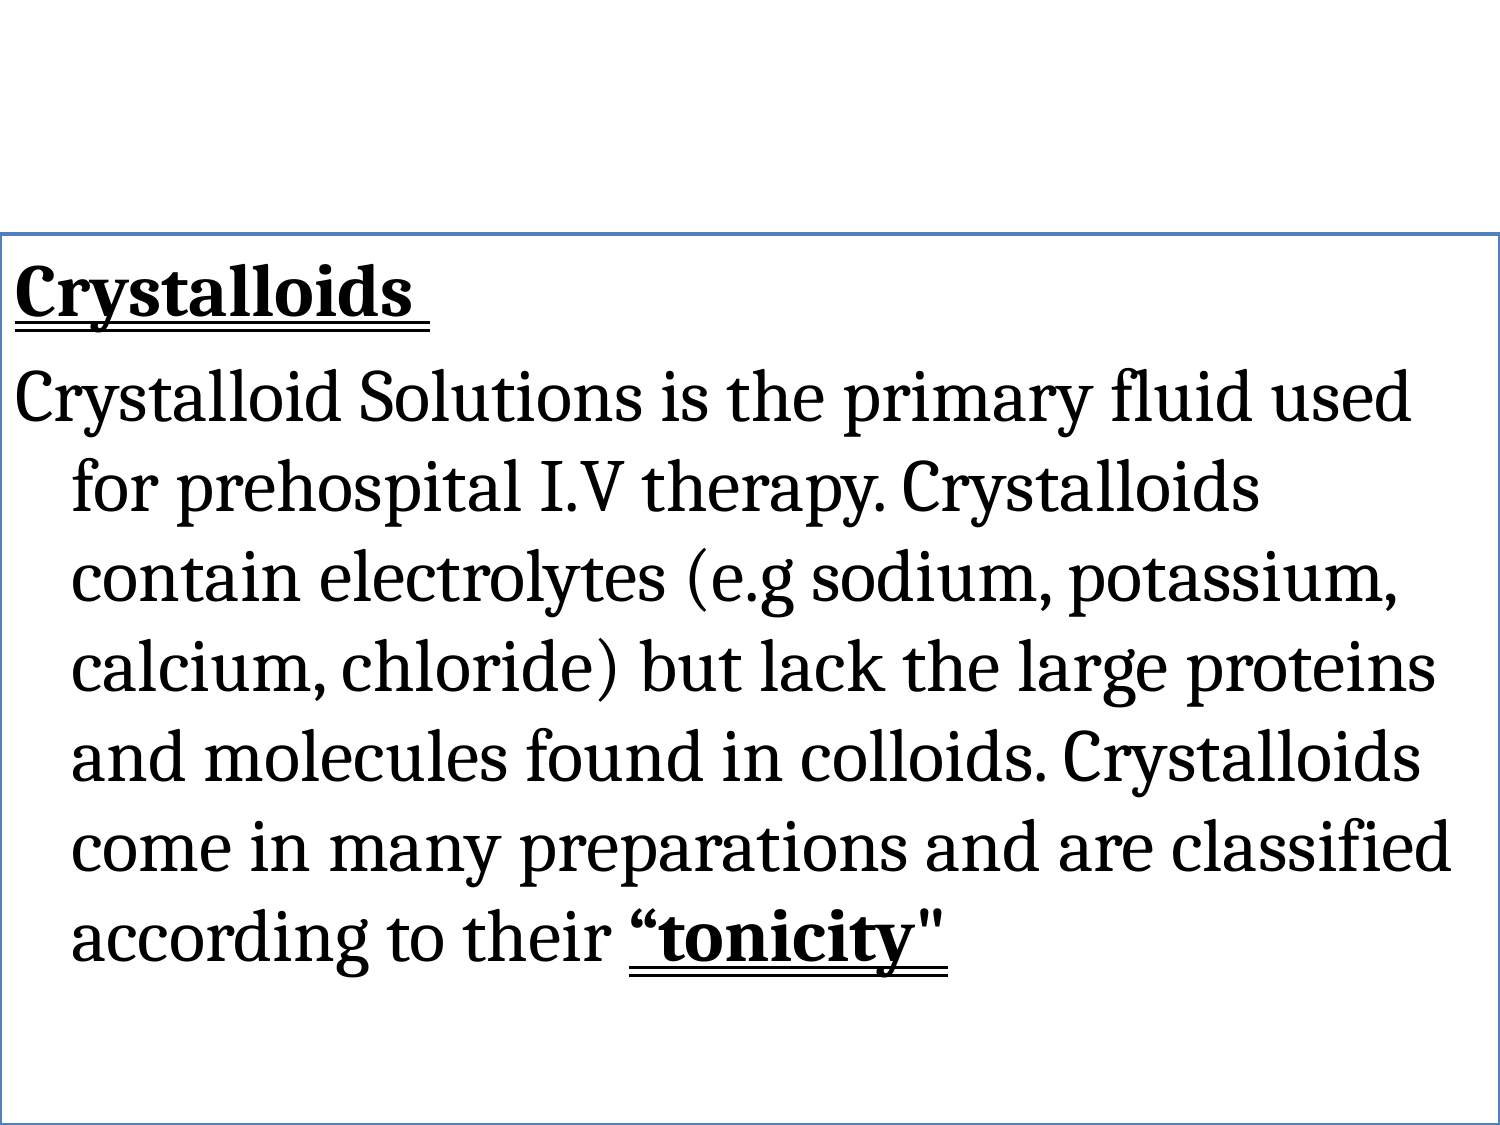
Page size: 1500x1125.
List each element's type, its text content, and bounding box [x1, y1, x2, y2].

list Crystalloids Crystalloid Solutions is the primary fluid used for prehospital I.V therapy. Crystalloids contain electrolytes (e.g sodium, potassium, calcium, chloride) but lack the large proteins and molecules found in colloids. Crystalloids come in many preparations and are classified according to their “tonicity" [0, 232, 1500, 1125]
